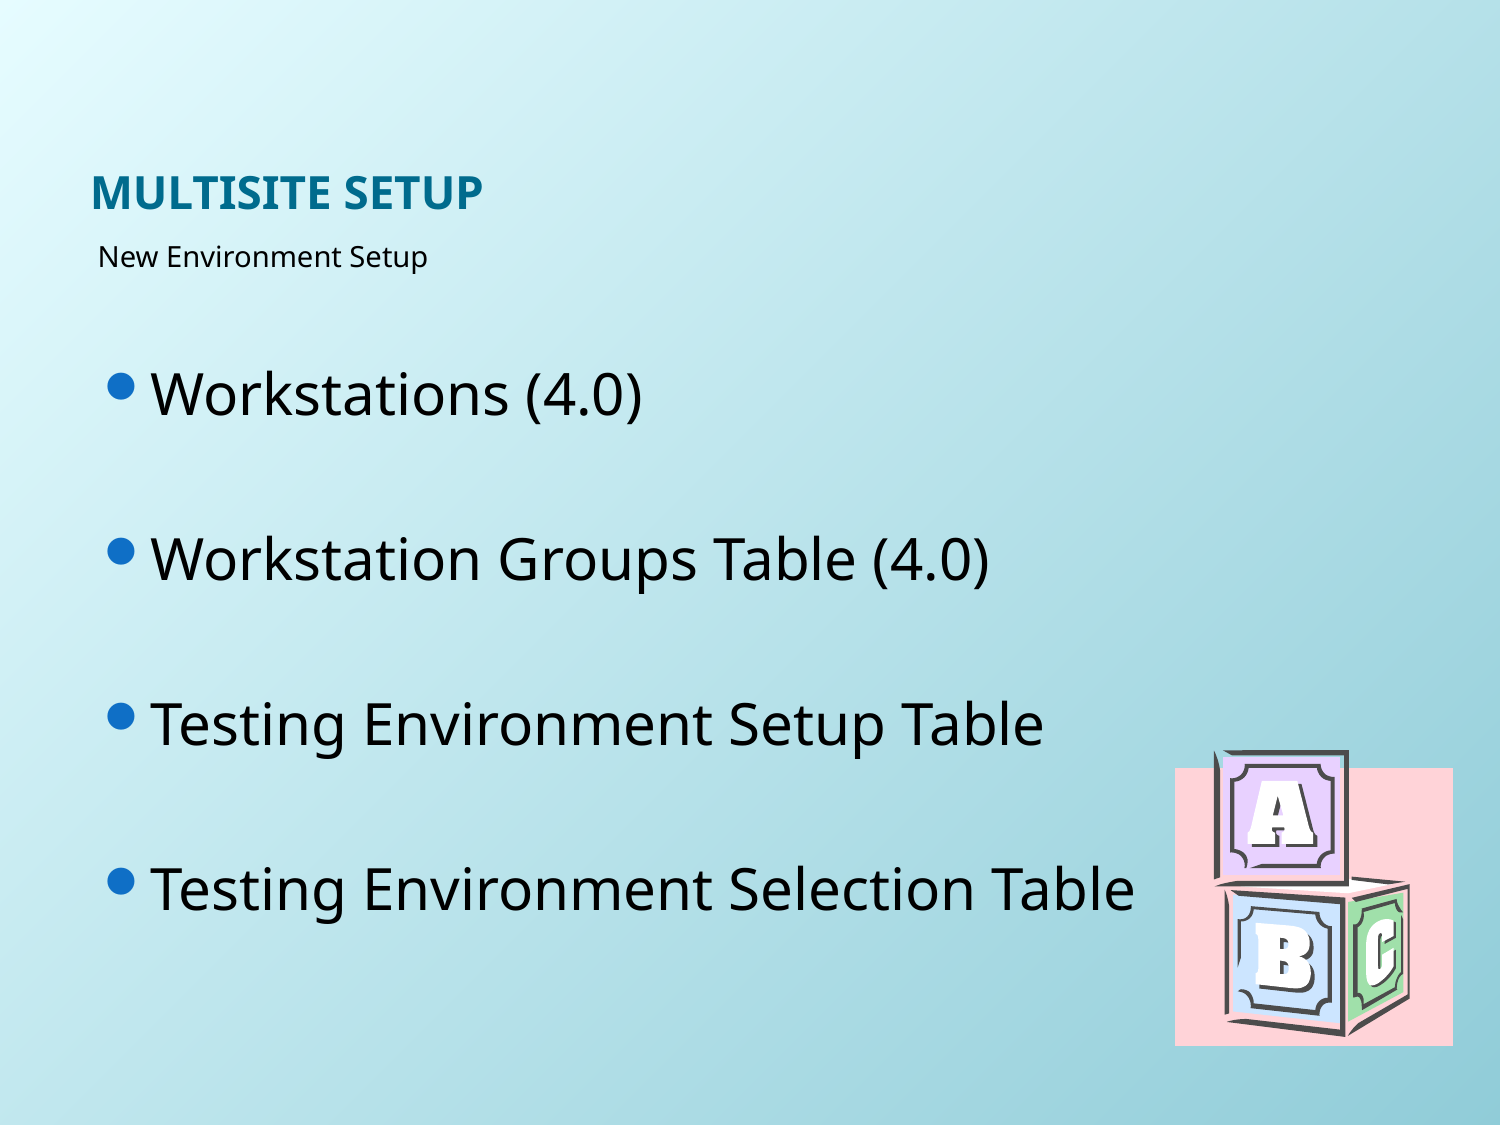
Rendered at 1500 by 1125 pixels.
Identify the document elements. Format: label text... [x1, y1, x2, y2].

list New Environment Setup [74, 230, 701, 346]
title Multisite Setup [75, 35, 700, 227]
list Workstations (4.0) Workstation Groups Table (4.0) Testing Environment Setup Table Testing Environment Selection Table [74, 349, 1413, 1006]
picture [1174, 749, 1454, 1047]
